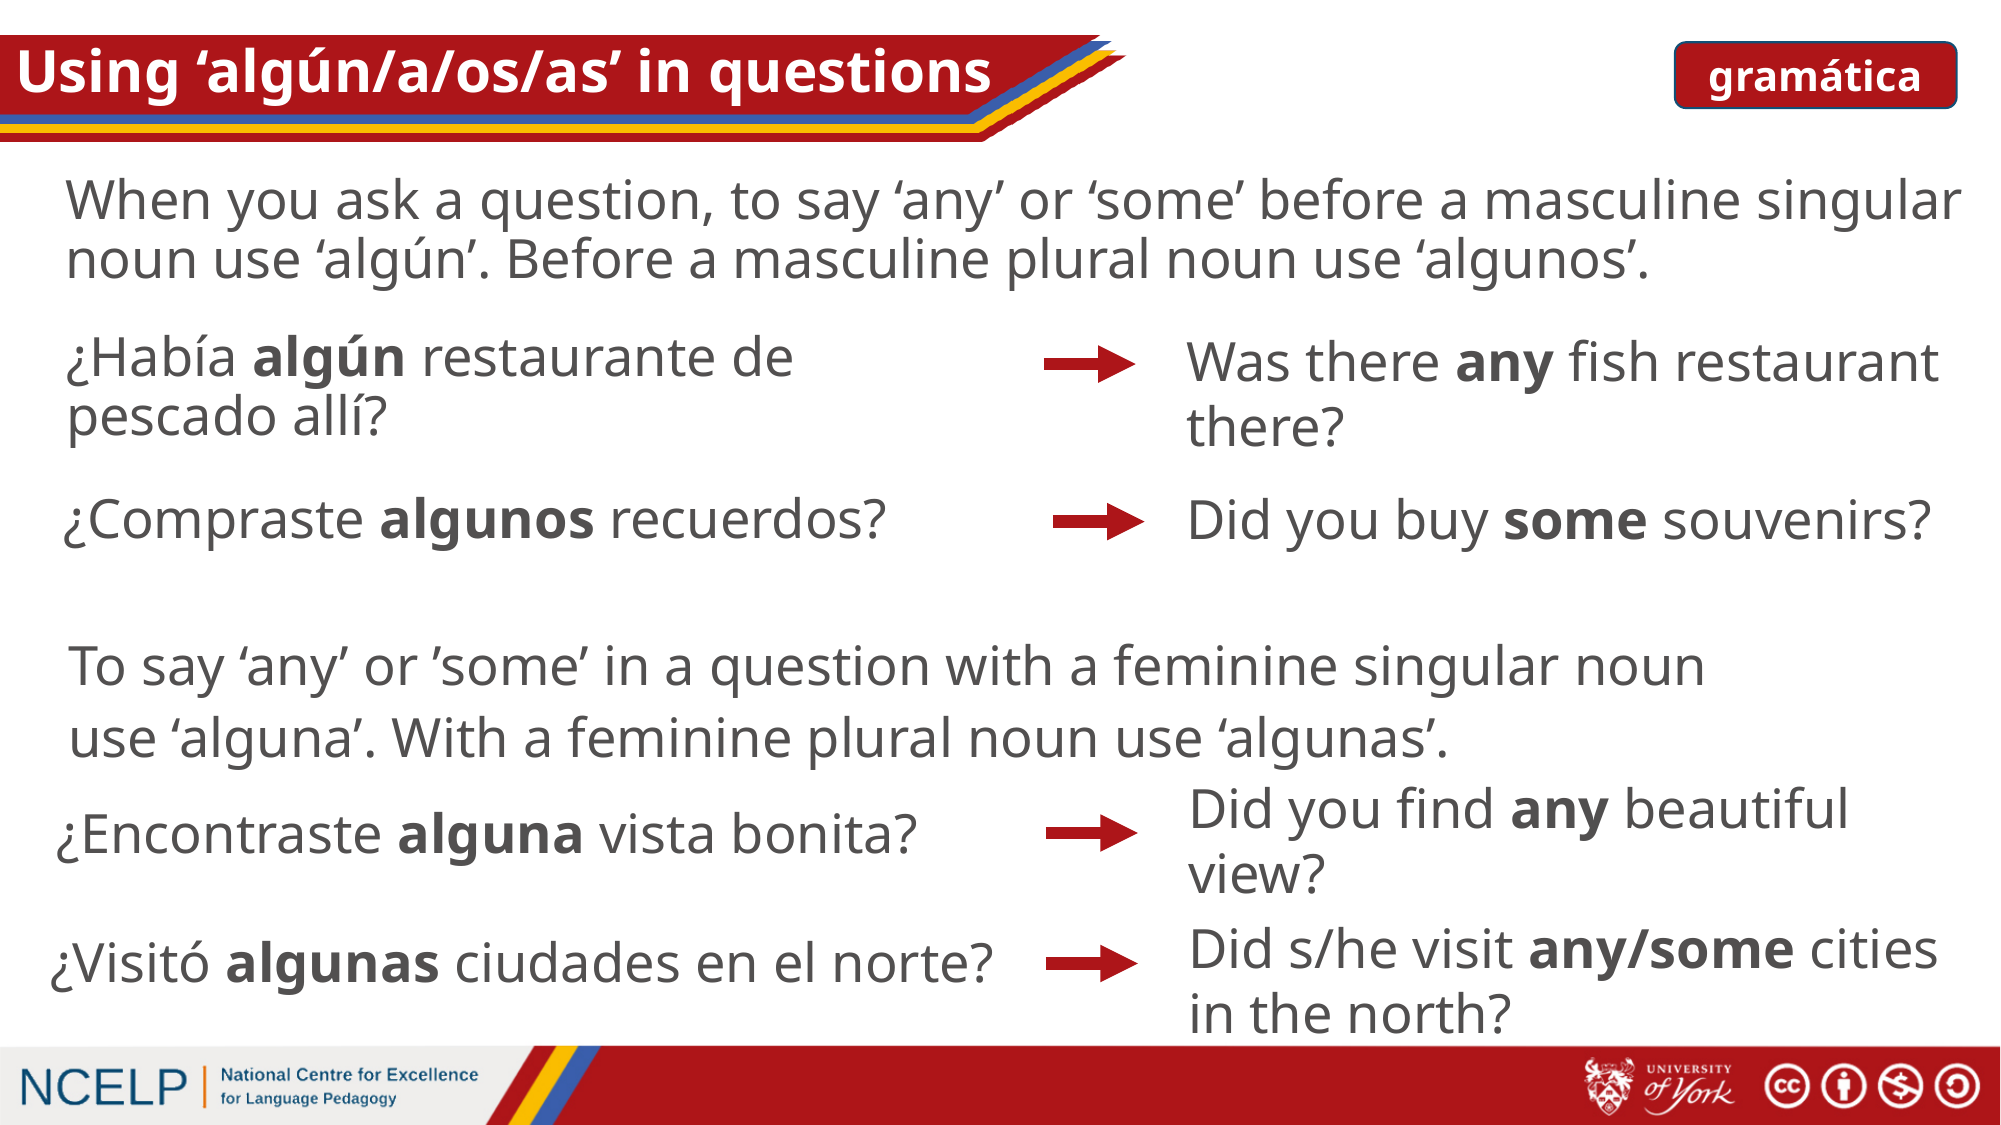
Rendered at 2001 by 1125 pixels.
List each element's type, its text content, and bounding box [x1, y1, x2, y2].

text_box Was there any fish restaurant there? [1171, 319, 2000, 465]
text_box ¿Había algún restaurante de pescado allí? [51, 322, 998, 469]
text_box ¿Compraste algunos recuerdos? [48, 484, 987, 579]
text_box Did you find any beautiful view? [1173, 767, 1914, 906]
text_box To say ‘any’ or ’some’ in a question with a feminine singular noun use ‘alguna’. With a feminine plural noun use ‘algunas’. [53, 617, 1779, 733]
title Using ‘algún/a/os/as’ in questions [0, 35, 1147, 142]
text_box gramática [1673, 41, 1958, 110]
picture [0, 0, 2001, 1125]
text_box Did s/he visit any/some cities in the north? [1173, 906, 1982, 1052]
text_box Did you buy some souvenirs? [1171, 478, 2000, 559]
list When you ask a question, to say ‘any’ or ‘some’ before a masculine singular noun use ‘algún’. Before a masculine plural noun use ‘algunos’. [50, 165, 2000, 301]
text_box ¿Visitó algunas ciudades en el norte? [35, 928, 1110, 1045]
text_box ¿Encontraste alguna vista bonita? [41, 798, 1028, 916]
